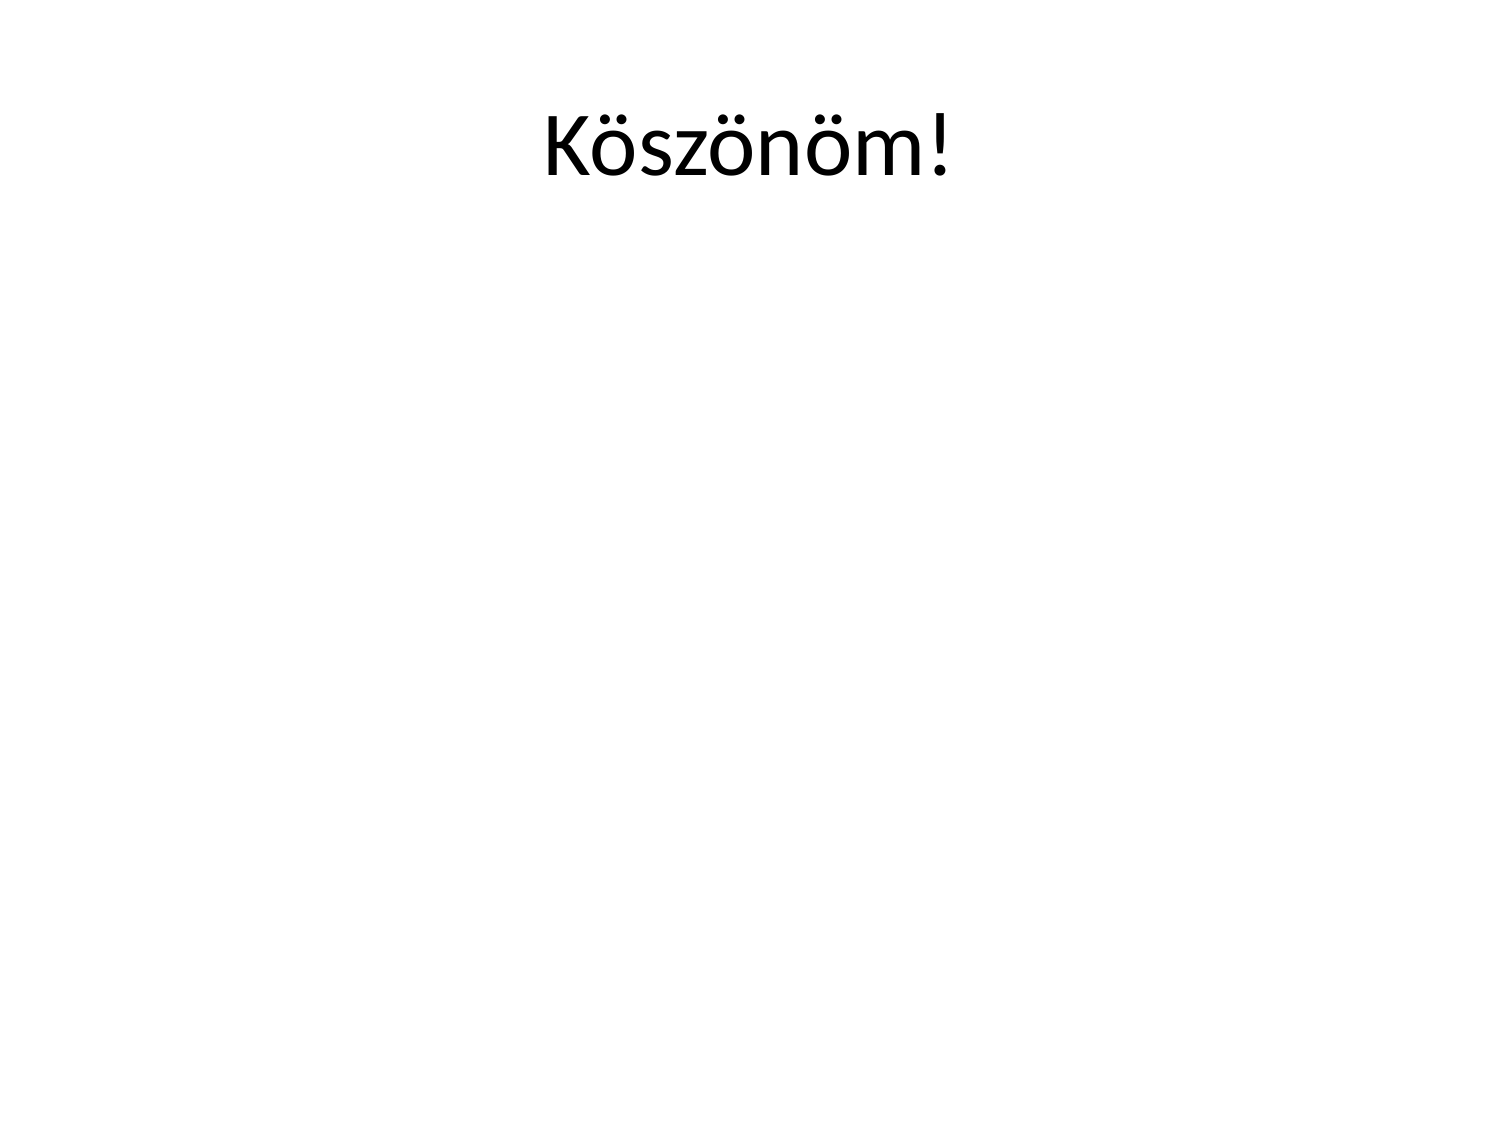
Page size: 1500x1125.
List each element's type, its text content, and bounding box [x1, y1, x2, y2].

title Köszönöm! [75, 45, 1425, 233]
